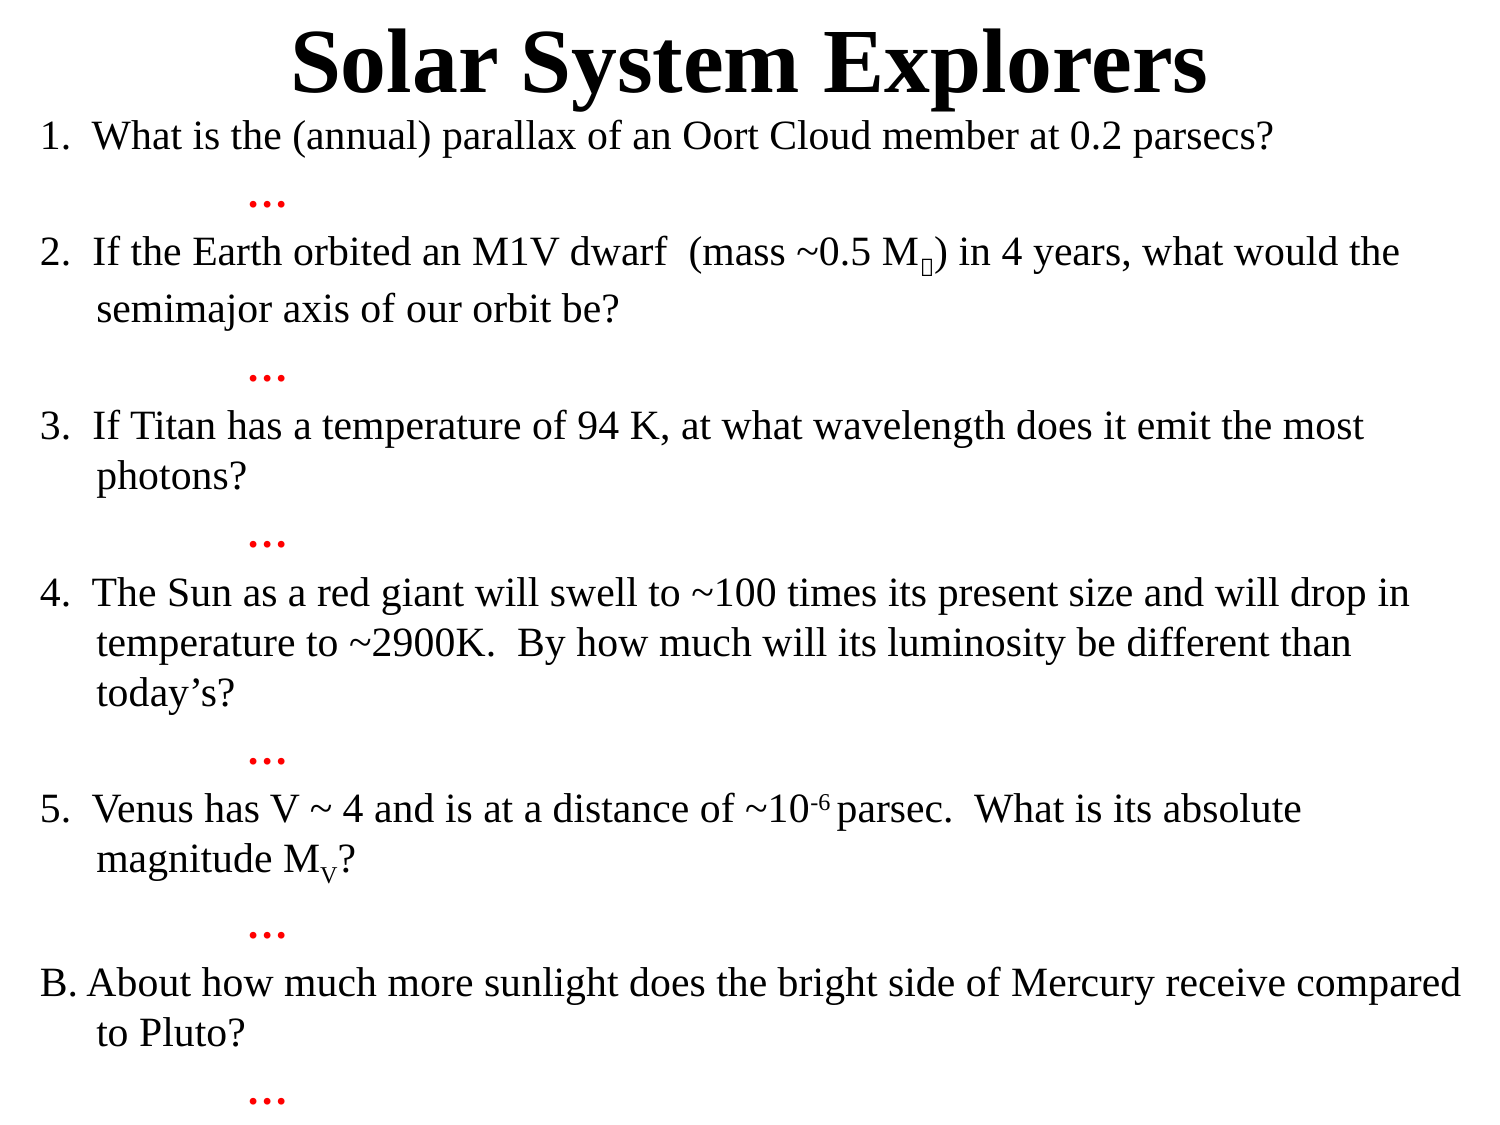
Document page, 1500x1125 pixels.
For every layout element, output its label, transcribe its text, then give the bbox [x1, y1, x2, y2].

title Solar System Explorers [0, 0, 1500, 150]
